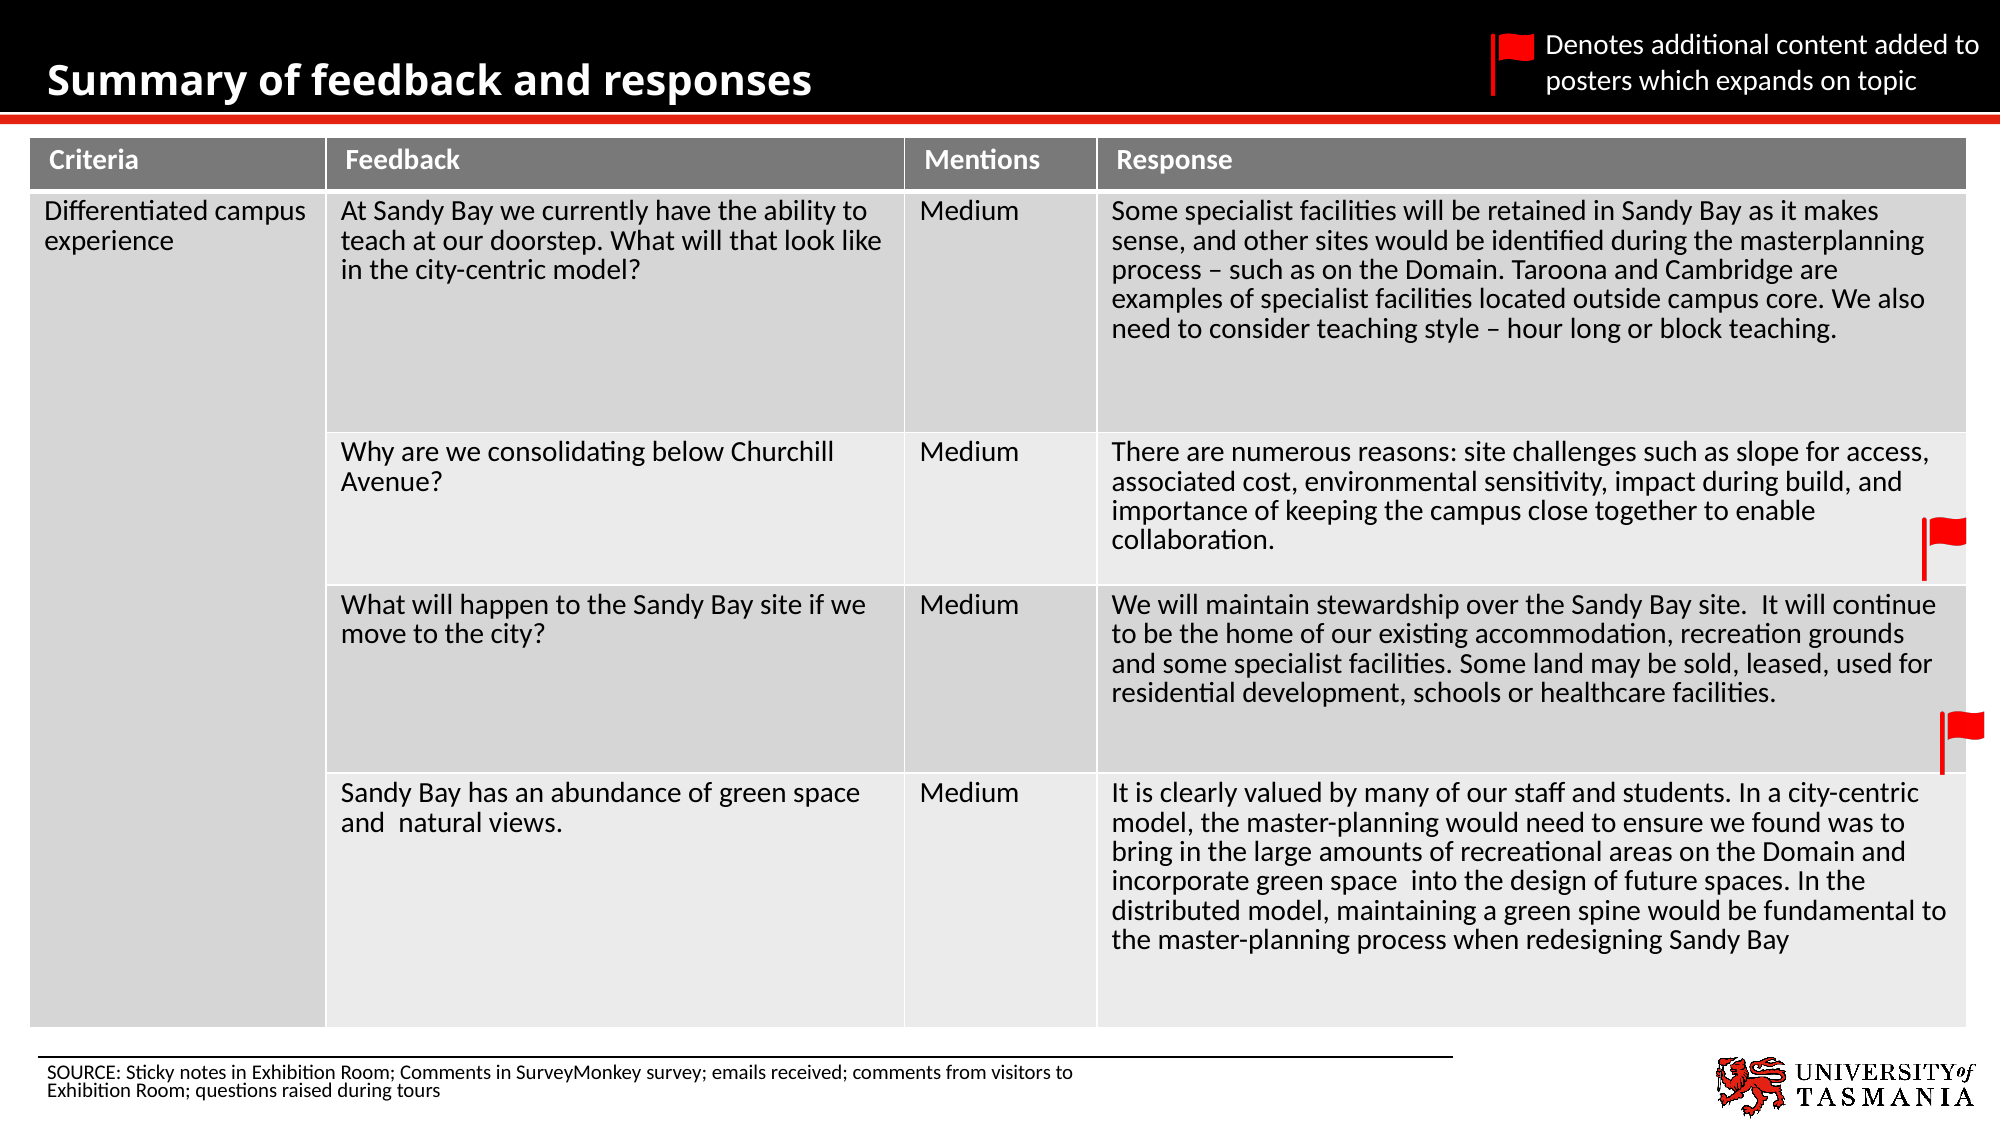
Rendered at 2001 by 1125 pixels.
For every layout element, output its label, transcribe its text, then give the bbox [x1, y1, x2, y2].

table_cell At Sandy Bay we currently have the ability to teach at our doorstep. What will that look like in the city-centric model? [327, 194, 904, 432]
title Summary of feedback and responses [32, 35, 1833, 112]
table_header Response [1098, 138, 1966, 189]
table_cell Some specialist facilities will be retained in Sandy Bay as it makes sense, and other sites would be identified during the masterplanning process – such as on the Domain. Taroona and Cambridge are examples of specialist facilities located outside campus core. We also need to consider teaching style – hour long or block teaching. [1098, 194, 1966, 432]
table_cell Sandy Bay has an abundance of green space and natural views. [327, 774, 904, 1027]
picture [1924, 705, 2000, 781]
text_box Denotes additional content added to posters which expands on topic [1530, 18, 2000, 104]
picture [1690, 1031, 2001, 1125]
table_cell Why are we consolidating below Churchill Avenue? [327, 433, 904, 584]
table_header Feedback [327, 138, 904, 189]
picture [1474, 27, 1550, 103]
table_cell There are numerous reasons: site challenges such as slope for access, associated cost, environmental sensitivity, impact during build, and importance of keeping the campus close together to enable collaboration. [1098, 433, 1966, 584]
table_cell Differentiated campus experience​ [30, 194, 325, 1027]
table_header Criteria [30, 138, 325, 189]
list SOURCE: Sticky notes in Exhibition Room; Comments in SurveyMonkey survey; emails received; comments from visitors to Exhibition Room; questions raised during tours [32, 1057, 1156, 1117]
table_cell What will happen to the Sandy Bay site if we move to the city? [327, 586, 904, 772]
table_cell Medium [905, 586, 1096, 772]
table_cell Medium [905, 774, 1096, 1027]
table_header Mentions [905, 138, 1096, 189]
picture [1906, 511, 1982, 587]
table_cell Medium [905, 194, 1096, 432]
table_cell It is clearly valued by many of our staff and students. In a city-centric model, the master-planning would need to ensure we found was to bring in the large amounts of recreational areas on the Domain and incorporate green space into the design of future spaces. In the distributed model, maintaining a green spine would be fundamental to the master-planning process when redesigning Sandy Bay [1098, 774, 1966, 1027]
table_cell We will maintain stewardship over the Sandy Bay site. It will continue to be the home of our existing accommodation, recreation grounds and some specialist facilities. Some land may be sold, leased, used for residential development, schools or healthcare facilities. [1098, 586, 1966, 772]
table_cell Medium [905, 433, 1096, 584]
